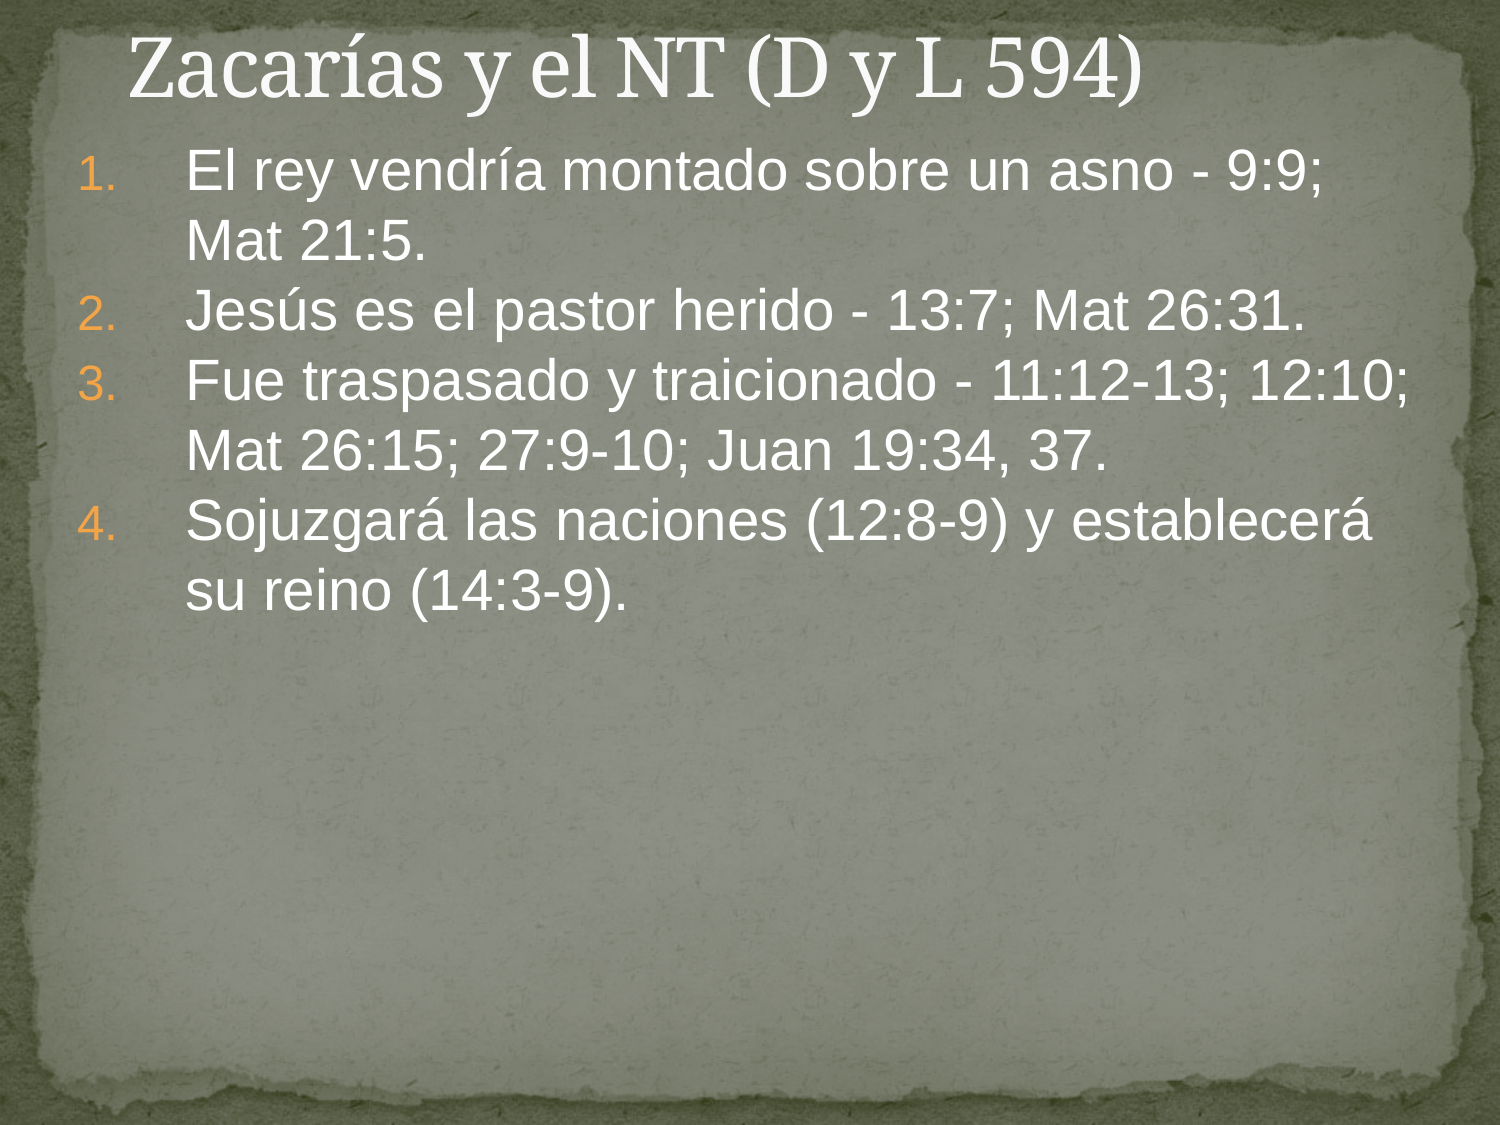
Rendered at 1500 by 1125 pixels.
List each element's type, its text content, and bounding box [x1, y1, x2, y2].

title Zacarías y el NT (D y L 594) [112, 0, 1388, 122]
list El rey vendría montado sobre un asno - 9:9; Mat 21:5. Jesús es el pastor herido - 13:7; Mat 26:31. Fue traspasado y traicionado - 11:12-13; 12:10; Mat 26:15; 27:9-10; Juan 19:34, 37. Sojuzgará las naciones (12:8-9) y establecerá su reino (14:3-9). [62, 125, 1450, 1125]
